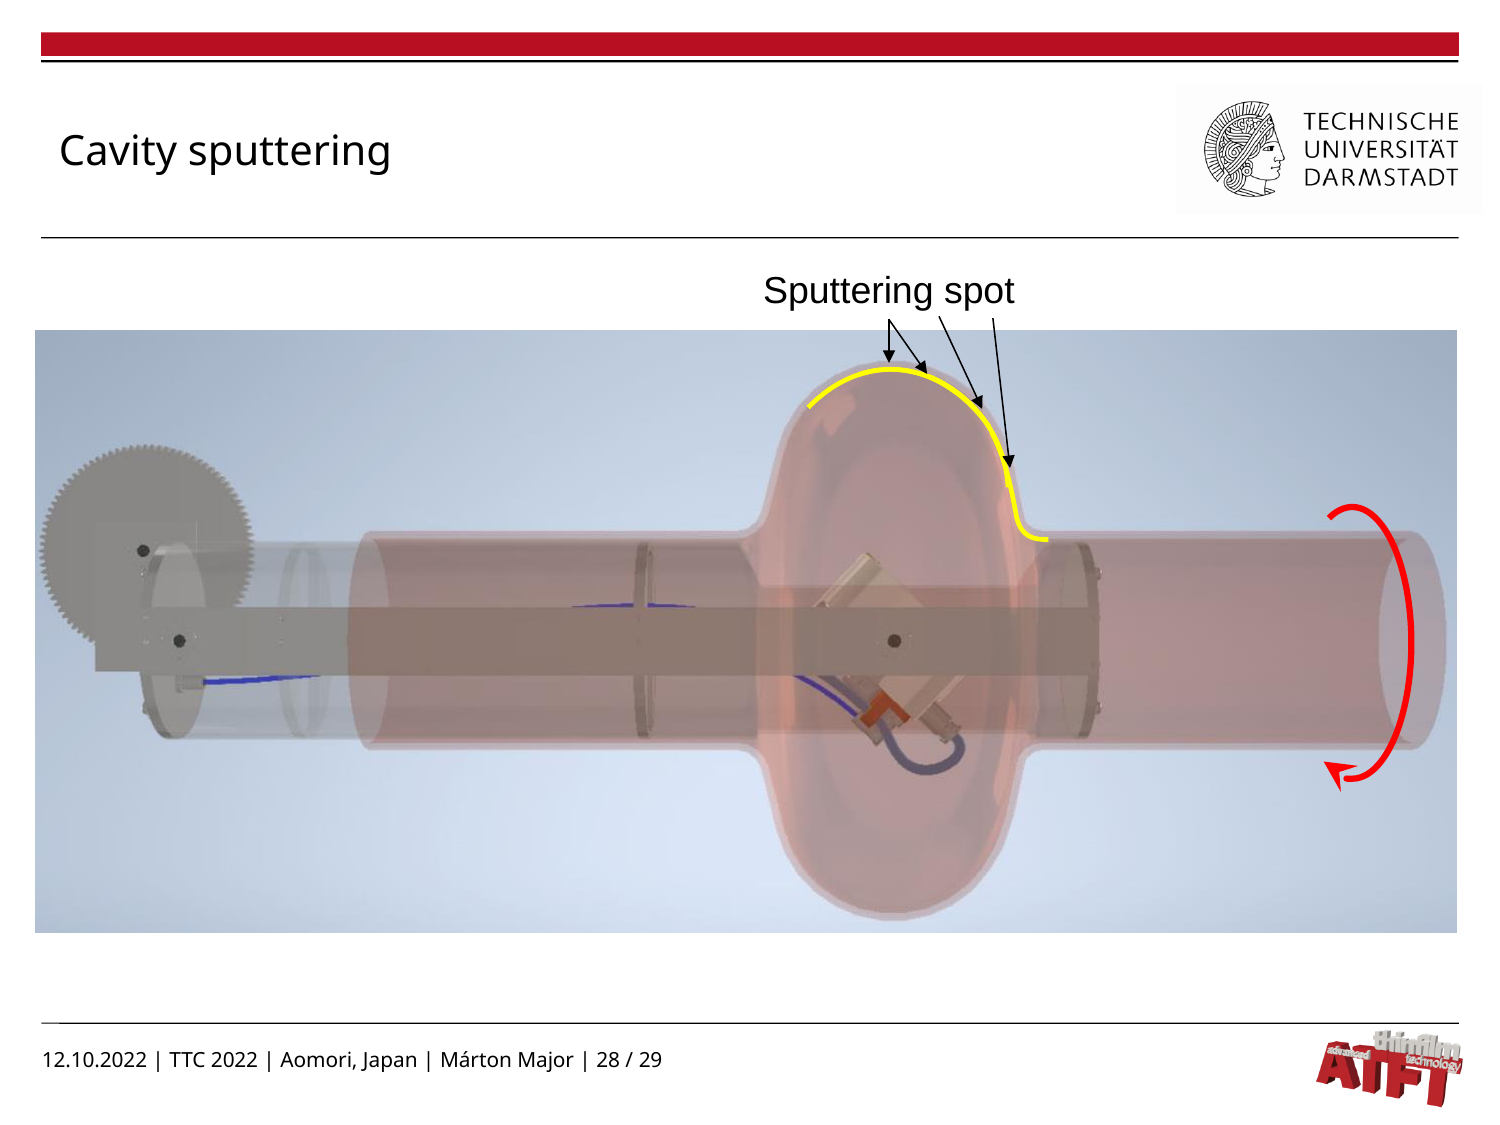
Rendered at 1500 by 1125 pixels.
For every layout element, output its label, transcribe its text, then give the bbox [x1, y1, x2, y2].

text_box Cavity sputtering [58, 80, 1187, 218]
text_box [888, 319, 928, 375]
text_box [938, 315, 983, 410]
picture [35, 330, 1458, 933]
picture [1187, 84, 1483, 214]
picture [1316, 1029, 1463, 1108]
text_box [992, 317, 1011, 469]
text_box Sputtering spot [748, 259, 1030, 319]
